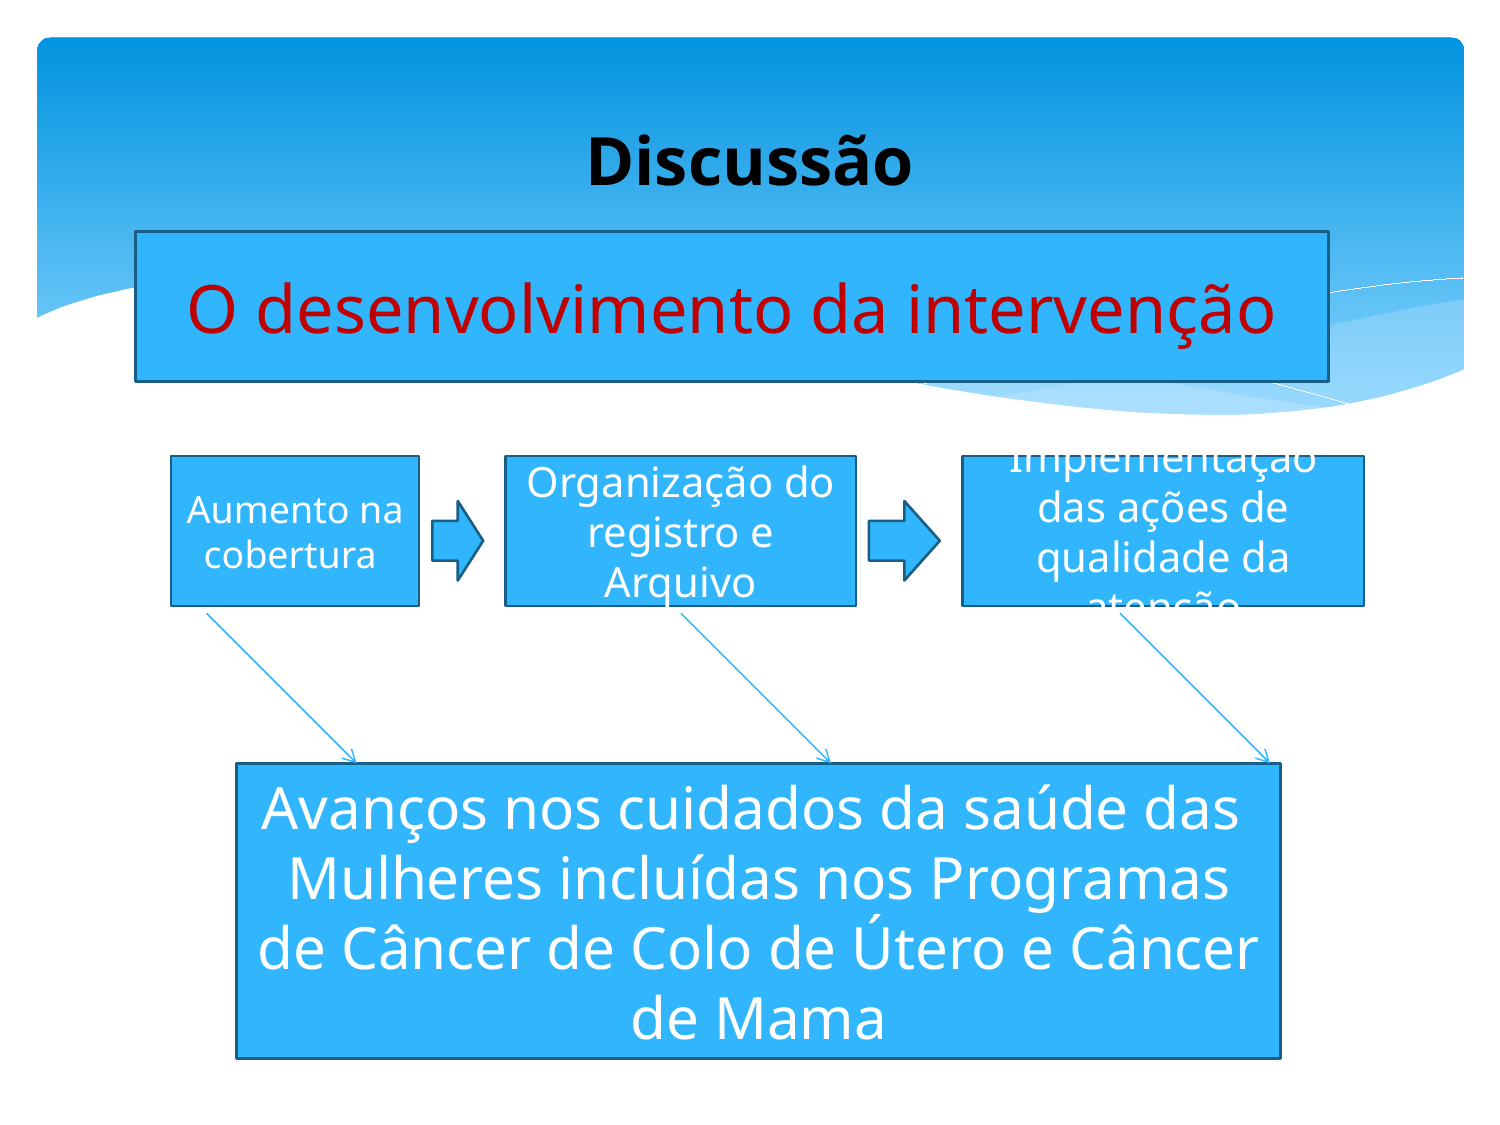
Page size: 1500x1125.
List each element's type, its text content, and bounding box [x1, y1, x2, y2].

text_box Organização do registro e Arquivo [504, 455, 857, 607]
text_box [1119, 612, 1271, 764]
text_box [206, 612, 357, 764]
text_box O desenvolvimento da intervenção [134, 230, 1330, 383]
text_box Implementação das ações de qualidade da atenção [961, 455, 1365, 607]
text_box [680, 612, 832, 764]
text_box [431, 499, 485, 582]
text_box Avanços nos cuidados da saúde das Mulheres incluídas nos Programas de Câncer de Colo de Útero e Câncer de Mama [235, 762, 1282, 1060]
text_box Aumento na cobertura [170, 455, 420, 607]
text_box [867, 499, 941, 582]
title Discussão [75, 55, 1425, 261]
